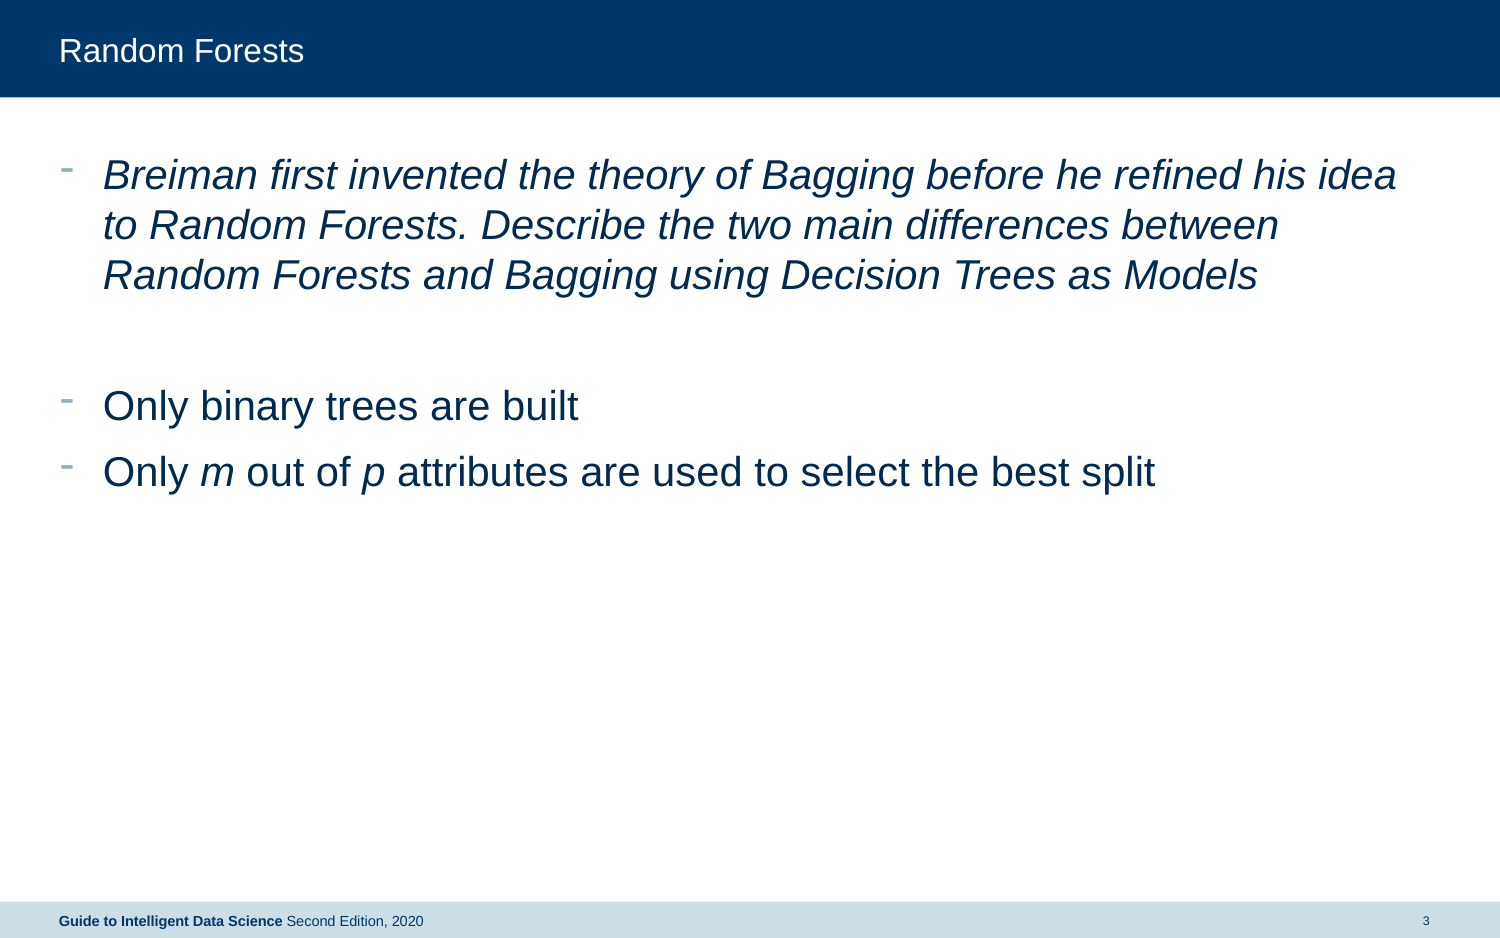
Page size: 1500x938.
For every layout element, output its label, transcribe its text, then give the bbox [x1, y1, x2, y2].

list Breiman first invented the theory of Bagging before he refined his idea to Random Forests. Describe the two main differences between Random Forests and Bagging using Decision Trees as Models Only binary trees are built Only m out of p attributes are used to select the best split [59, 147, 1434, 855]
title Random Forests [58, 28, 1442, 70]
footer Guide to Intelligent Data Science Second Edition, 2020 [58, 900, 717, 938]
slide_number 3 [1411, 900, 1442, 938]
